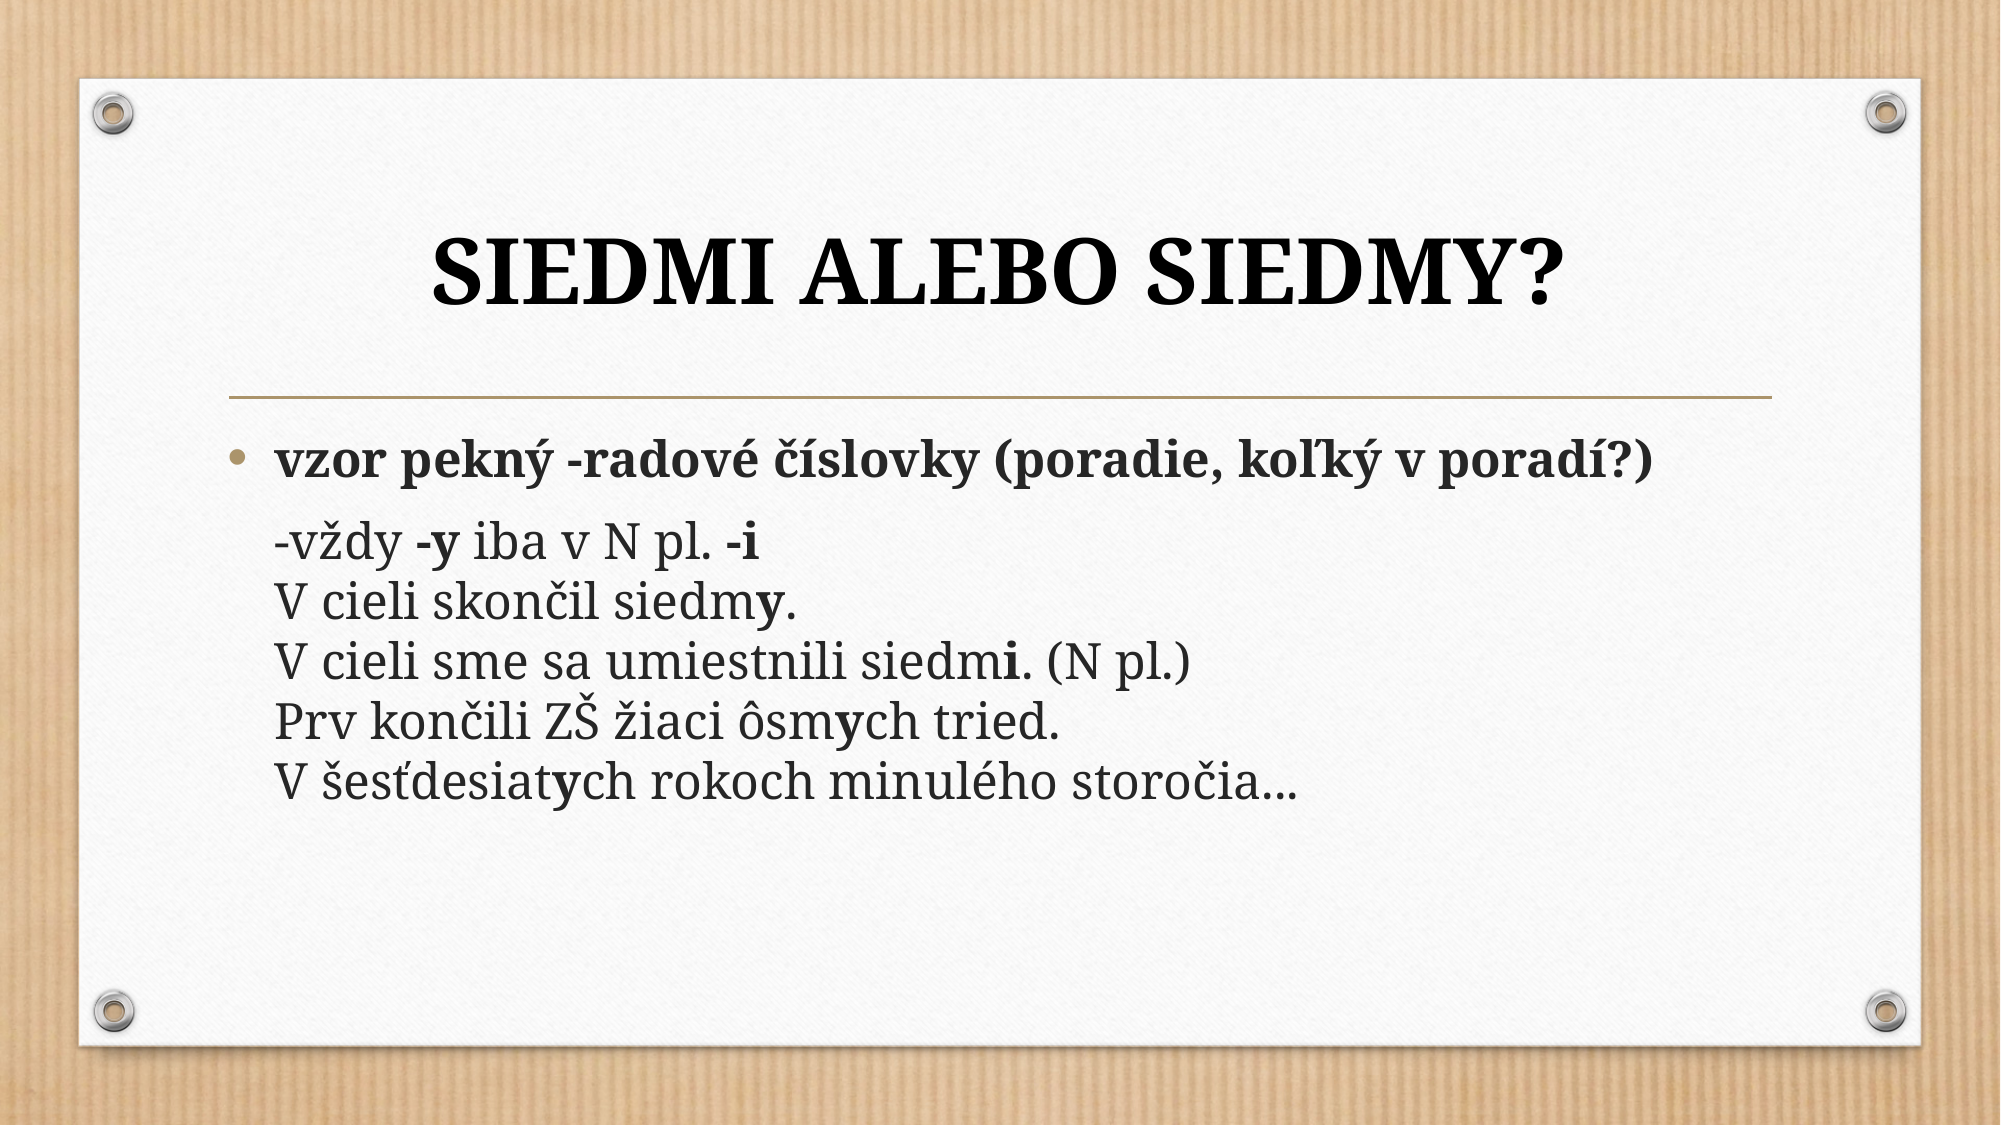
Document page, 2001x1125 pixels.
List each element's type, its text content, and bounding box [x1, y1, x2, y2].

list vzor pekný -radové číslovky (poradie, koľký v poradí?) -vždy -y iba v N pl. -i V cieli skončil siedmy. V cieli sme sa umiestnili siedmi. (N pl.) Prv končili ZŠ žiaci ôsmych tried. V šesťdesiatych rokoch minulého storočia... [212, 419, 1788, 964]
picture [0, 0, 2001, 1125]
title SIEDMI ALEBO SIEDMY? [212, 161, 1788, 375]
